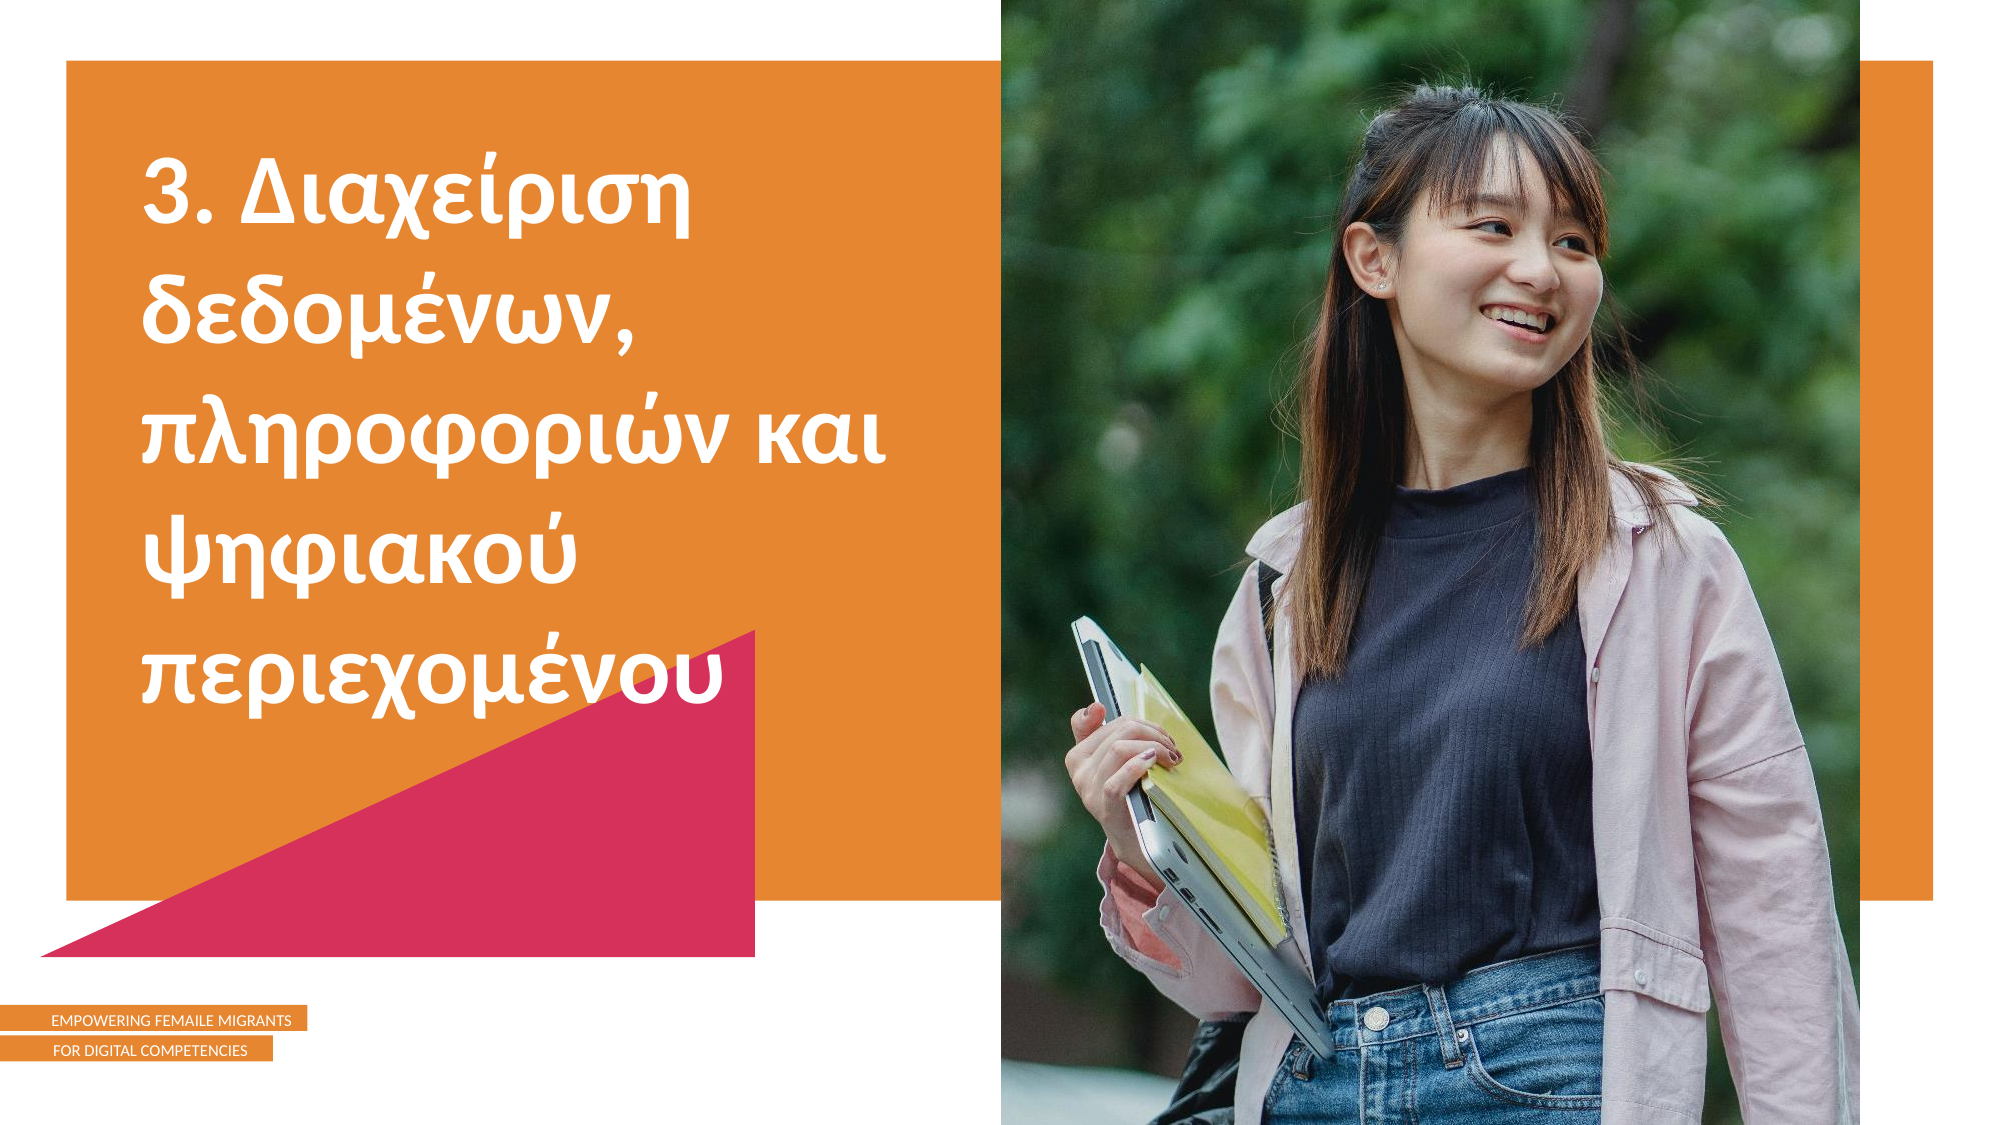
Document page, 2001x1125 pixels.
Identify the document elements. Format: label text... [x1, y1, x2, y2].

text_box 3. Διαχείριση δεδομένων, πληροφοριών και ψηφιακού περιεχομένου [125, 116, 940, 231]
picture [1001, 0, 1860, 1125]
